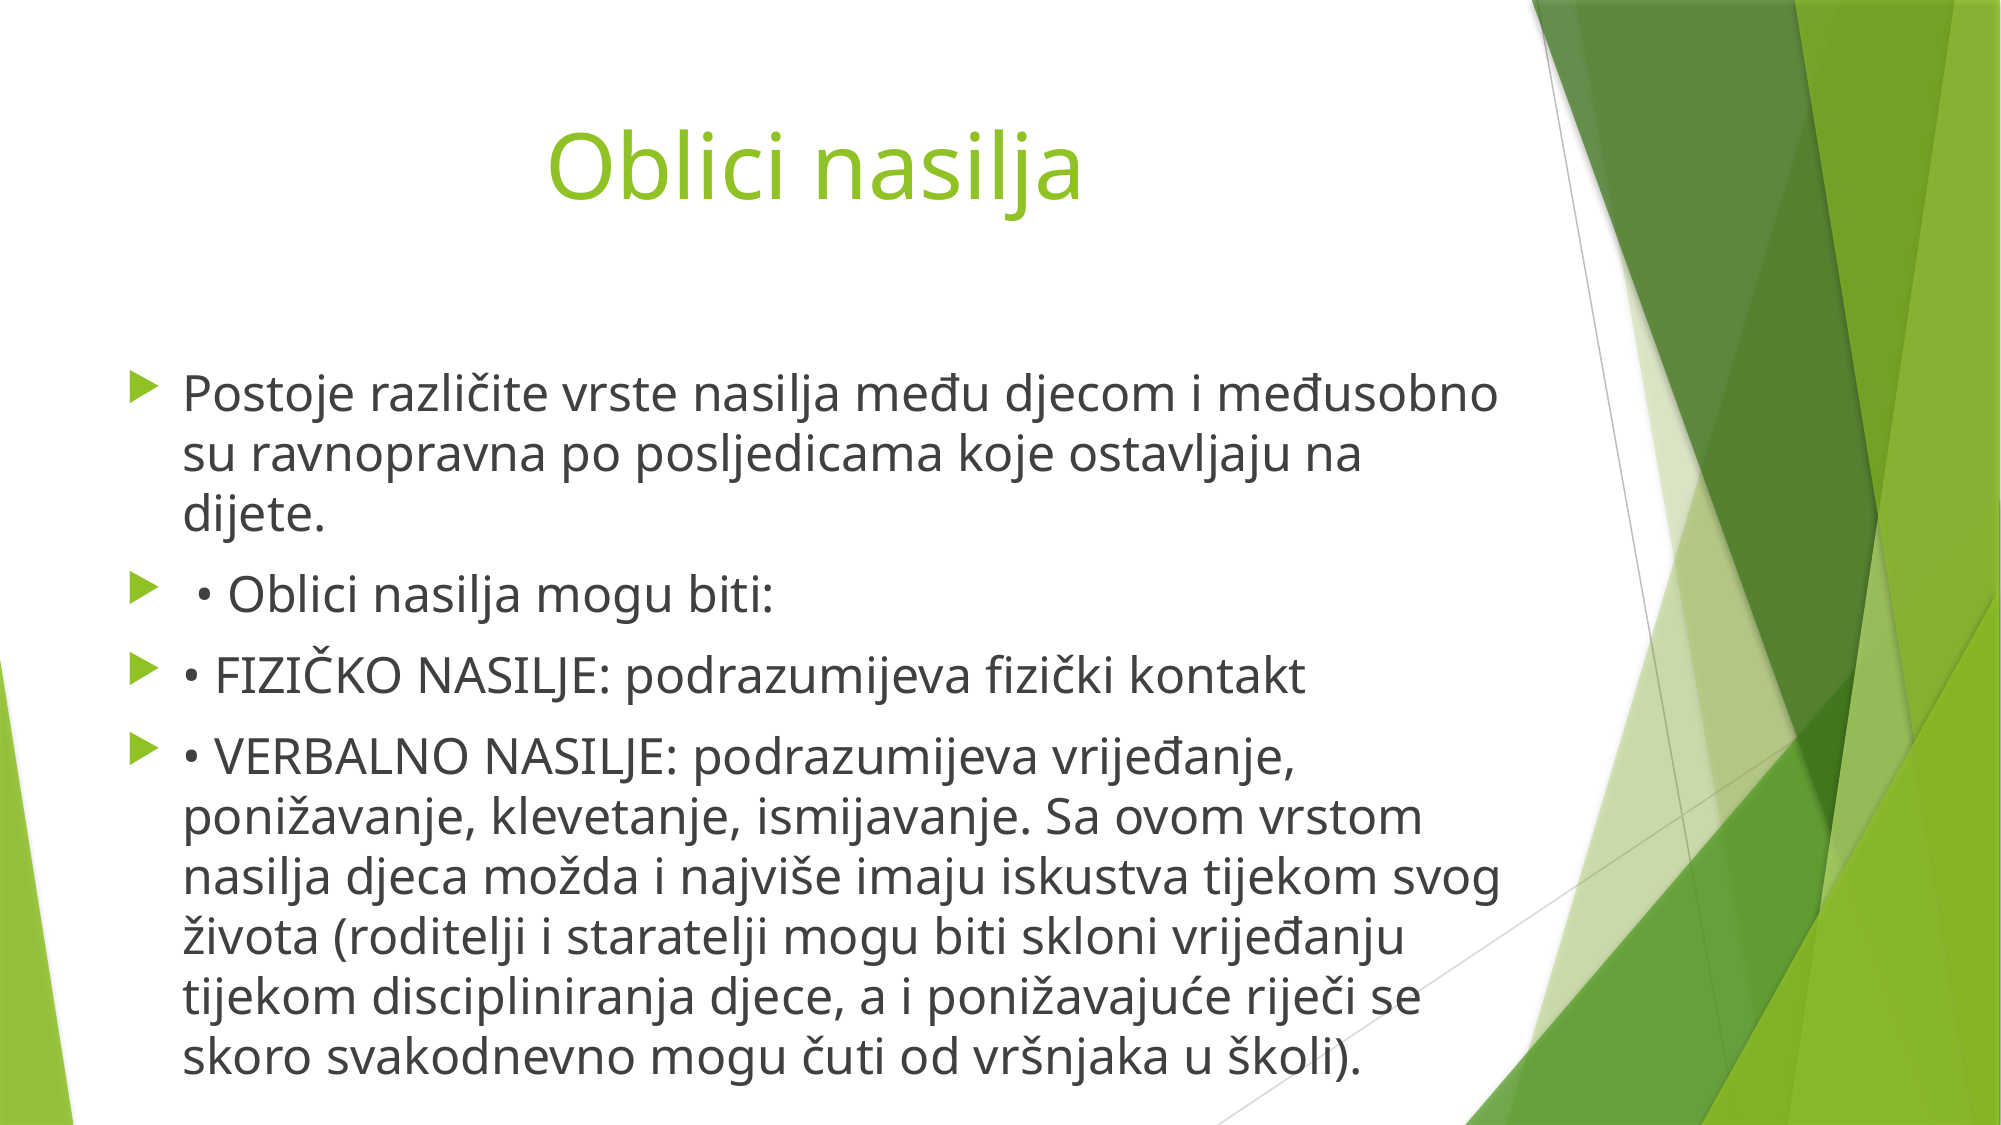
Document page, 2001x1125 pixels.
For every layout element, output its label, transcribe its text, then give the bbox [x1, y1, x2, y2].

list Postoje različite vrste nasilja među djecom i međusobno su ravnopravna po posljedicama koje ostavljaju na dijete. • Oblici nasilja mogu biti: • FIZIČKO NASILJE: podrazumijeva fizički kontakt • VERBALNO NASILJE: podrazumijeva vrijeđanje, ponižavanje, klevetanje, ismijavanje. Sa ovom vrstom nasilja djeca možda i najviše imaju iskustva tijekom svog života (roditelji i staratelji mogu biti skloni vrijeđanju tijekom discipliniranja djece, a i ponižavajuće riječi se skoro svakodnevno mogu čuti od vršnjaka u školi). [111, 354, 1522, 992]
title Oblici nasilja [111, 99, 1522, 317]
